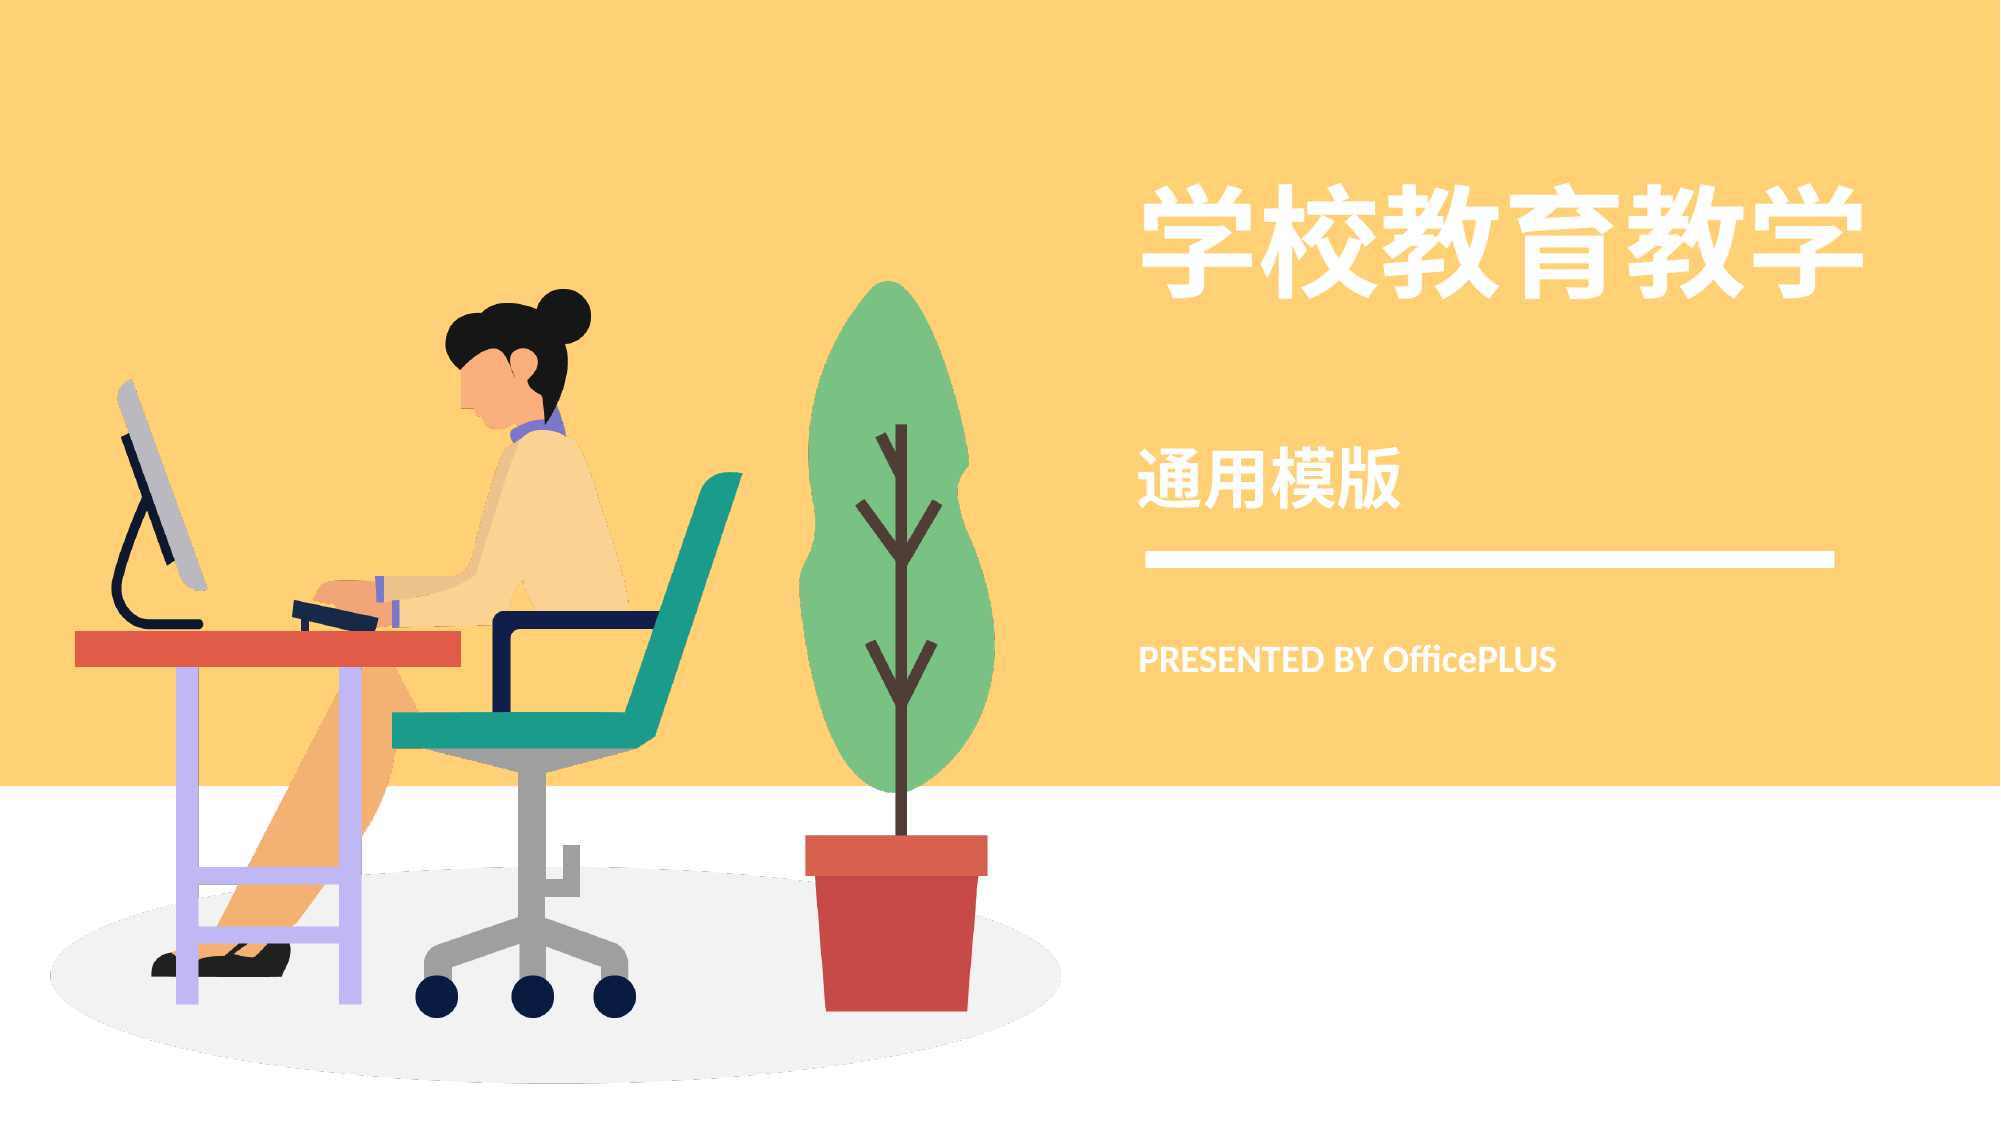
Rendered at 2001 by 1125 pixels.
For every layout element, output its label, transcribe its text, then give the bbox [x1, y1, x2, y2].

picture [0, 0, 1073, 1125]
text_box PRESENTED BY OfficePLUS [1123, 626, 1836, 688]
text_box [1144, 550, 1835, 569]
text_box 学校教育教学 [1121, 158, 1980, 321]
text_box 通用模版 [1121, 429, 1980, 525]
